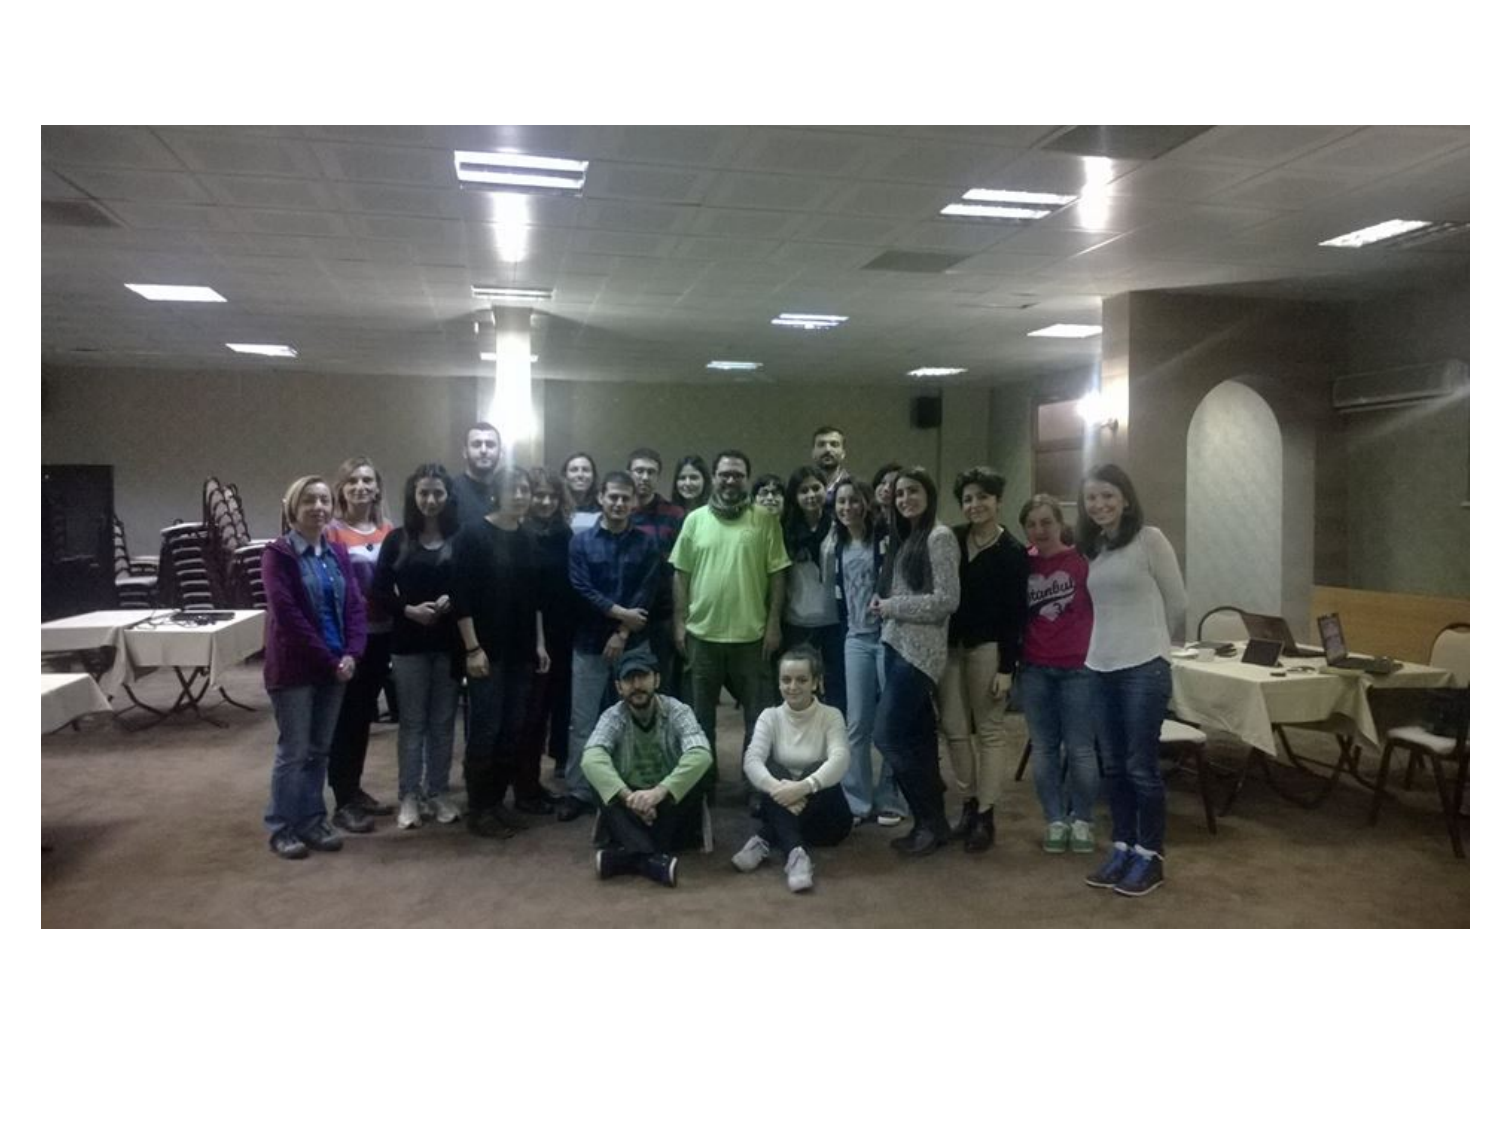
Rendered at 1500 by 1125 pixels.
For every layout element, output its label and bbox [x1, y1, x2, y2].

picture [40, 125, 1470, 929]
